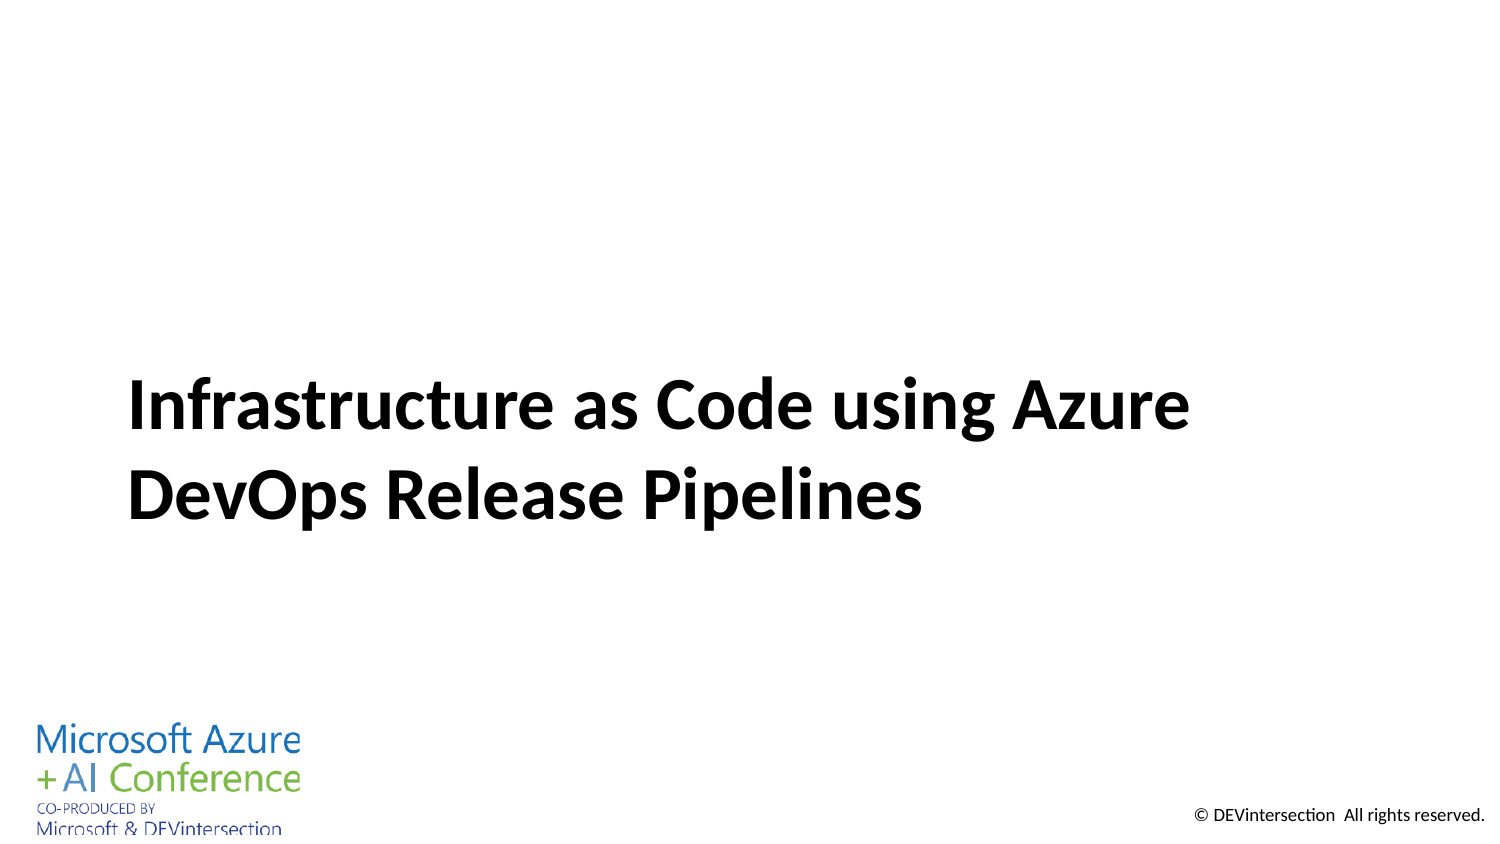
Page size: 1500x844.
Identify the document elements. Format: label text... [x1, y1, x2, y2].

list Infrastructure as Code using Azure DevOps Release Pipelines [112, 357, 1388, 543]
